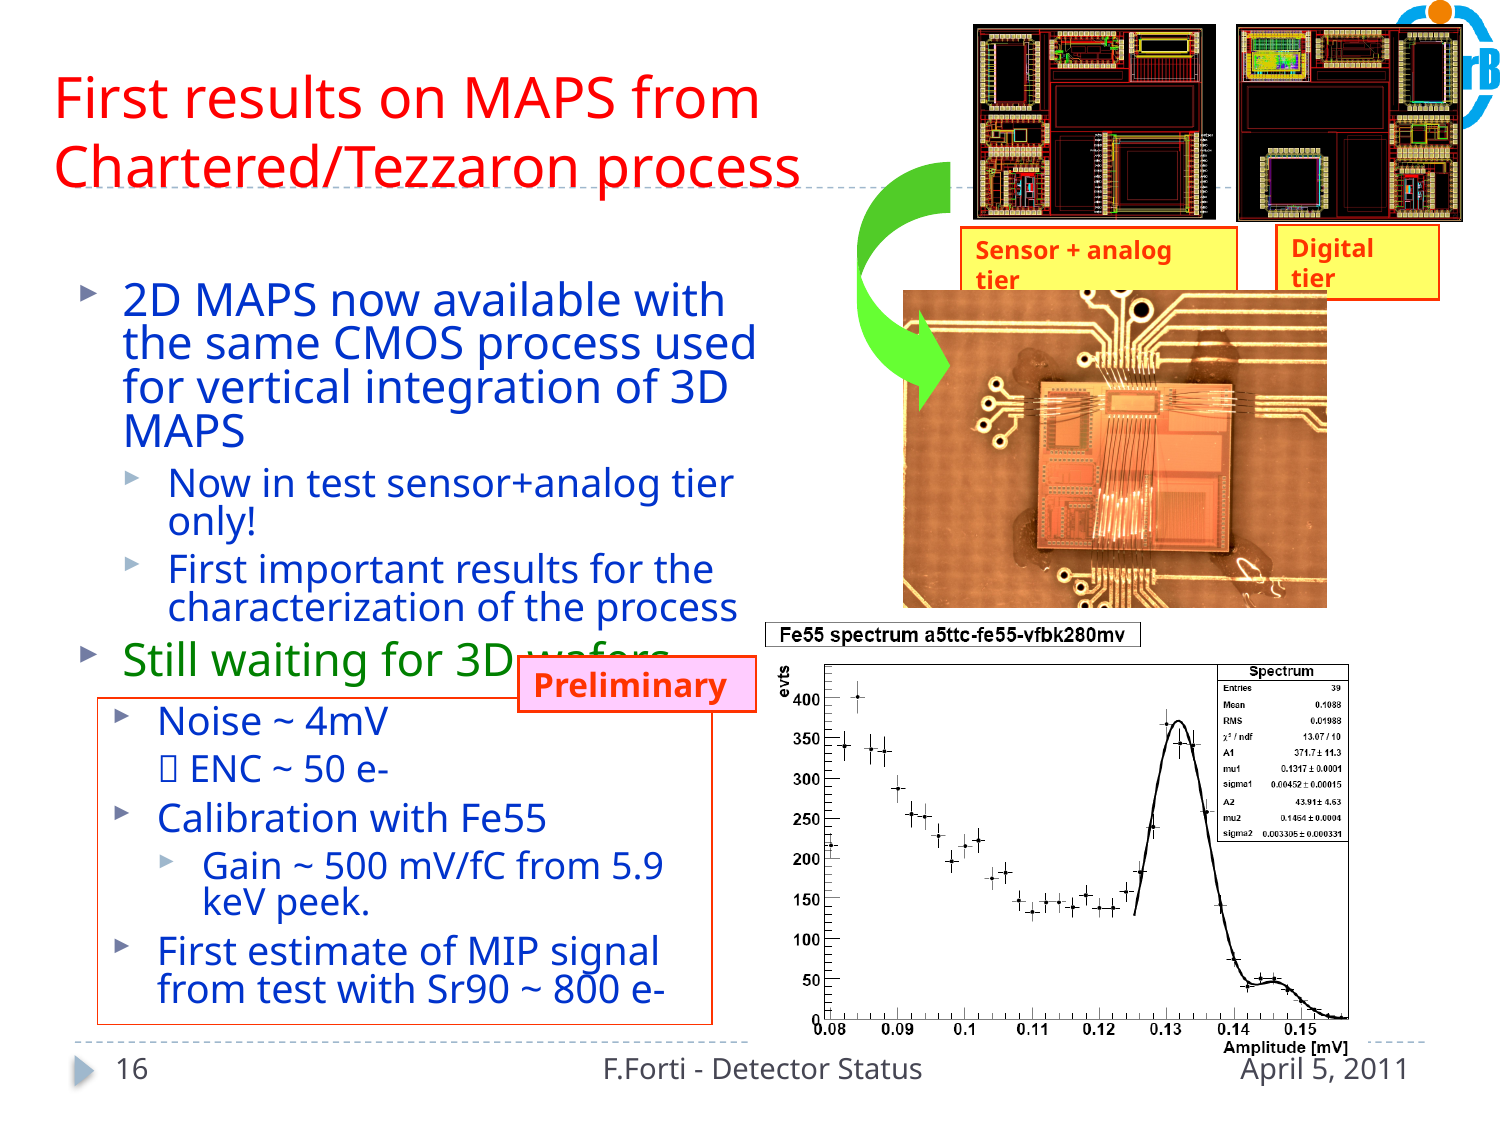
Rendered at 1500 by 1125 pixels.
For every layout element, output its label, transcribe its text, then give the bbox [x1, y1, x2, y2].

text_box [856, 161, 951, 373]
picture [1236, 0, 1500, 223]
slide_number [1051, 1042, 1426, 1103]
text_box Digital tier [1276, 237, 1439, 300]
text_box Noise ~ 4mV  ENC ~ 50 e- Calibration with Fe55 Gain ~ 500 mV/fC from 5.9 keV peek. First estimate of MIP signal from test with Sr90 ~ 800 e- [97, 698, 712, 1025]
text_box Sensor + analog tier [960, 232, 1237, 290]
slide_number 16 [100, 1042, 426, 1103]
footer F.Forti - Detector Status [475, 1042, 1051, 1103]
picture [750, 611, 1369, 1063]
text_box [958, 24, 1226, 226]
title First results on MAPS from Chartered/Tezzaron process [39, 53, 951, 207]
list 2D MAPS now available with the same CMOS process used for vertical integration of 3D MAPS Now in test sensor+analog tier only! First important results for the characterization of the process Still waiting for 3D wafers [62, 273, 815, 625]
picture [903, 290, 1327, 609]
text_box Preliminary [518, 656, 745, 712]
